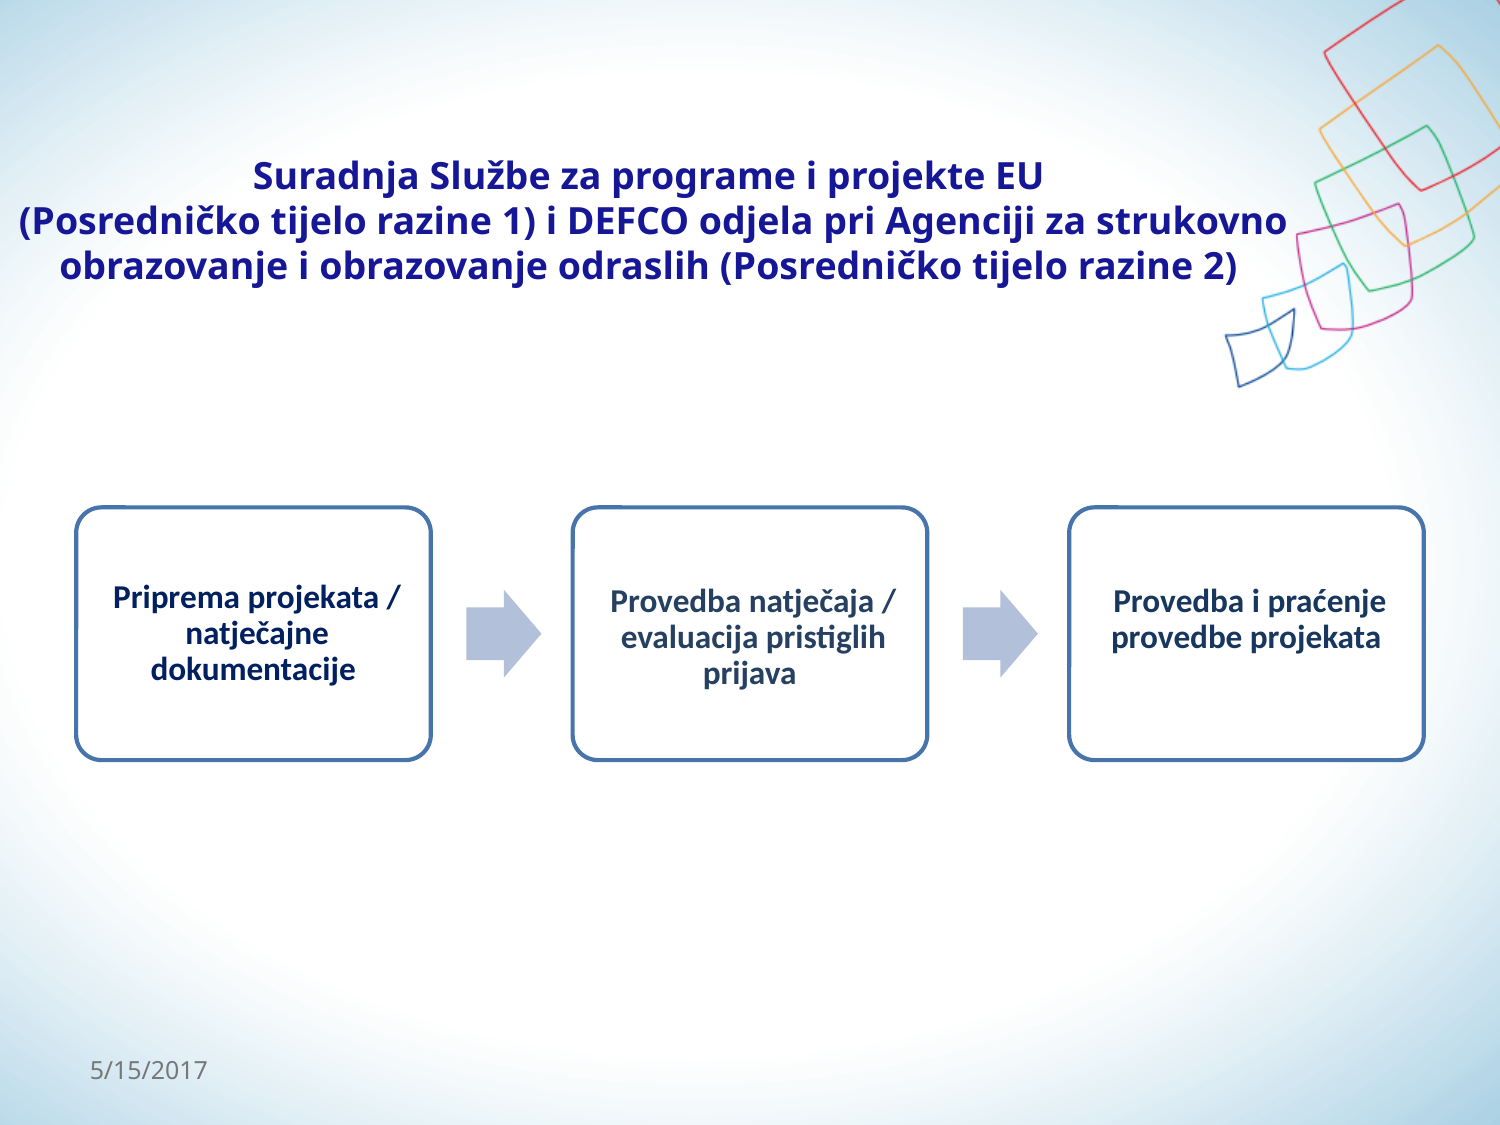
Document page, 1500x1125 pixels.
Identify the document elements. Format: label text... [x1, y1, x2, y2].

title Suradnja Službe za programe i projekte EU (Posredničko tijelo razine 1) i DEFCO odjela pri Agenciji za strukovno obrazovanje i obrazovanje odraslih (Posredničko tijelo razine 2) [0, 126, 1329, 314]
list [74, 262, 1426, 1006]
